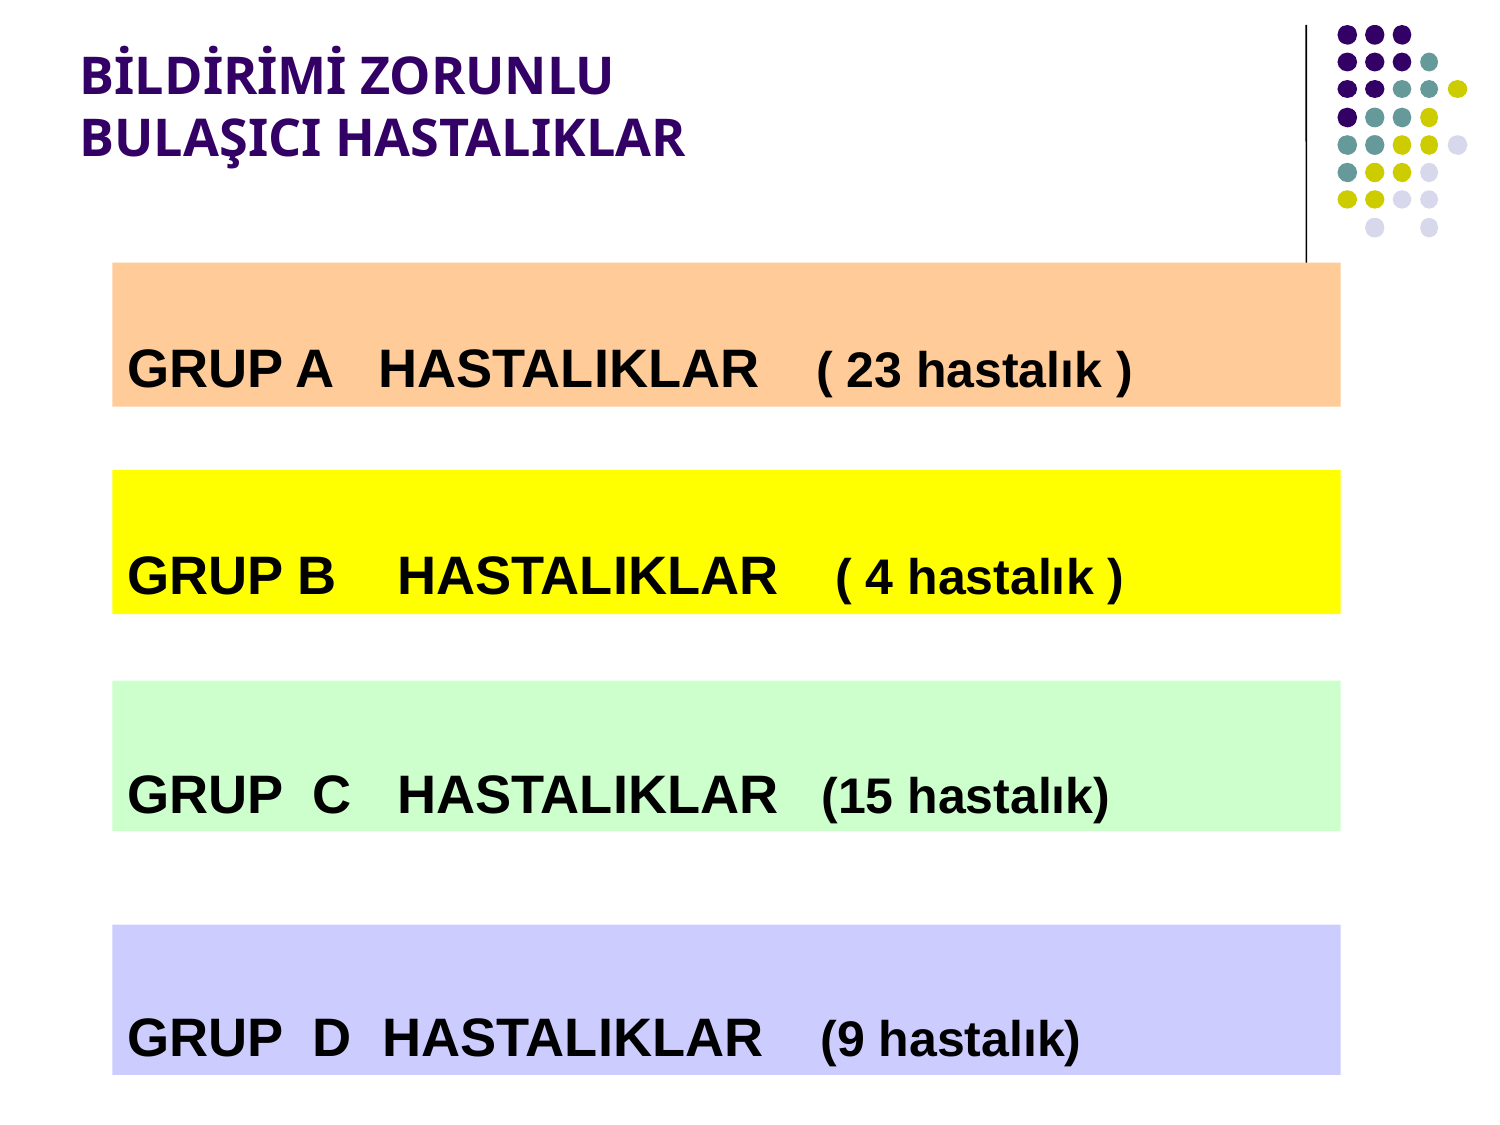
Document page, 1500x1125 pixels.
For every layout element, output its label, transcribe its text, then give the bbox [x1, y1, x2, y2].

text_box GRUP D HASTALIKLAR (9 hastalık) [112, 924, 1341, 1075]
text_box GRUP A HASTALIKLAR ( 23 hastalık ) [112, 262, 1341, 407]
title BİLDİRİMİ ZORUNLU BULAŞICI HASTALIKLAR [64, 23, 1442, 187]
text_box GRUP B HASTALIKLAR ( 4 hastalık ) [112, 470, 1341, 615]
text_box GRUP C HASTALIKLAR (15 hastalık) [112, 680, 1341, 832]
